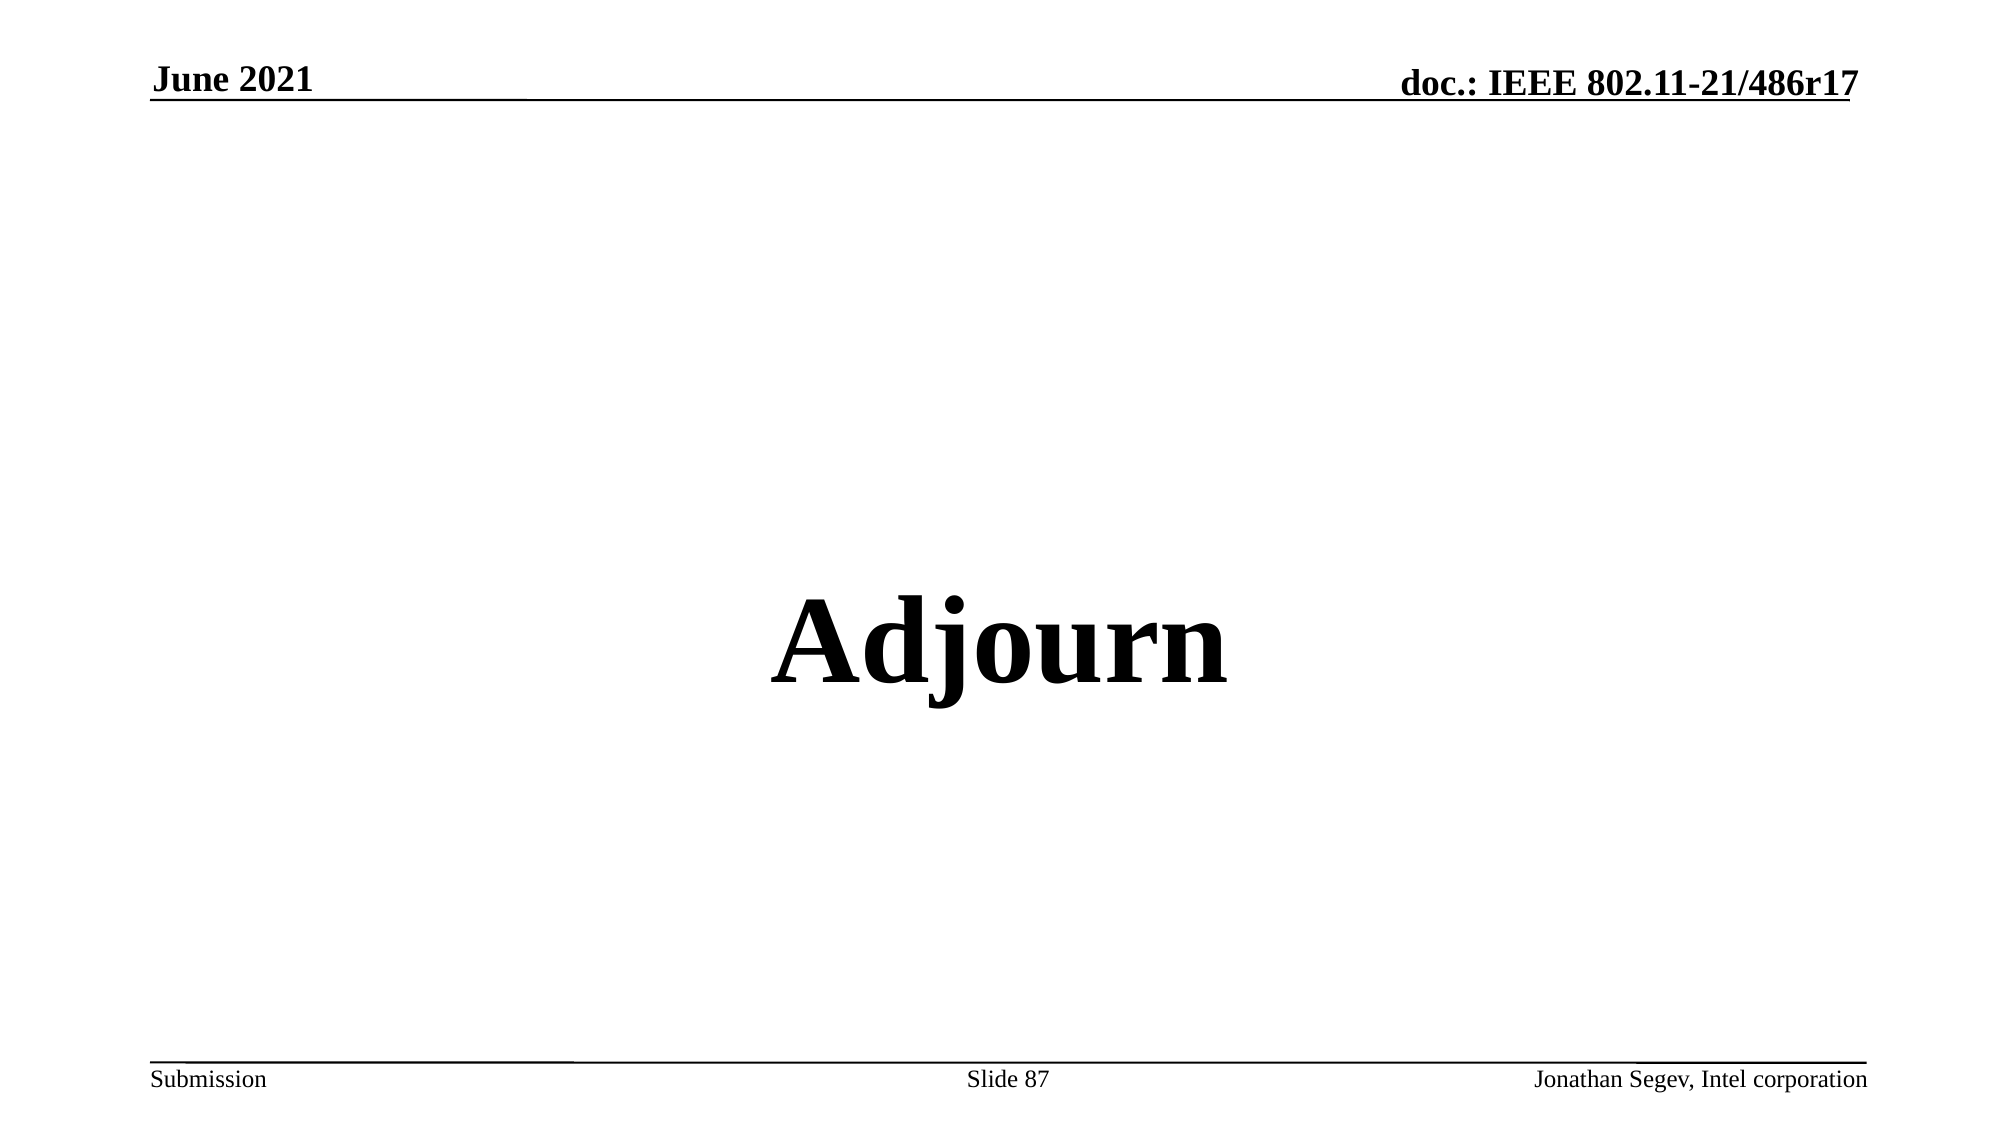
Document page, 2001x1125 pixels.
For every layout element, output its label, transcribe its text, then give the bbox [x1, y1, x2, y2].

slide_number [152, 54, 563, 100]
footer Jonathan Segev, Intel corporation [1171, 1061, 1869, 1093]
slide_number Slide 87 [950, 1061, 1067, 1123]
list Adjourn [149, 324, 1850, 1000]
